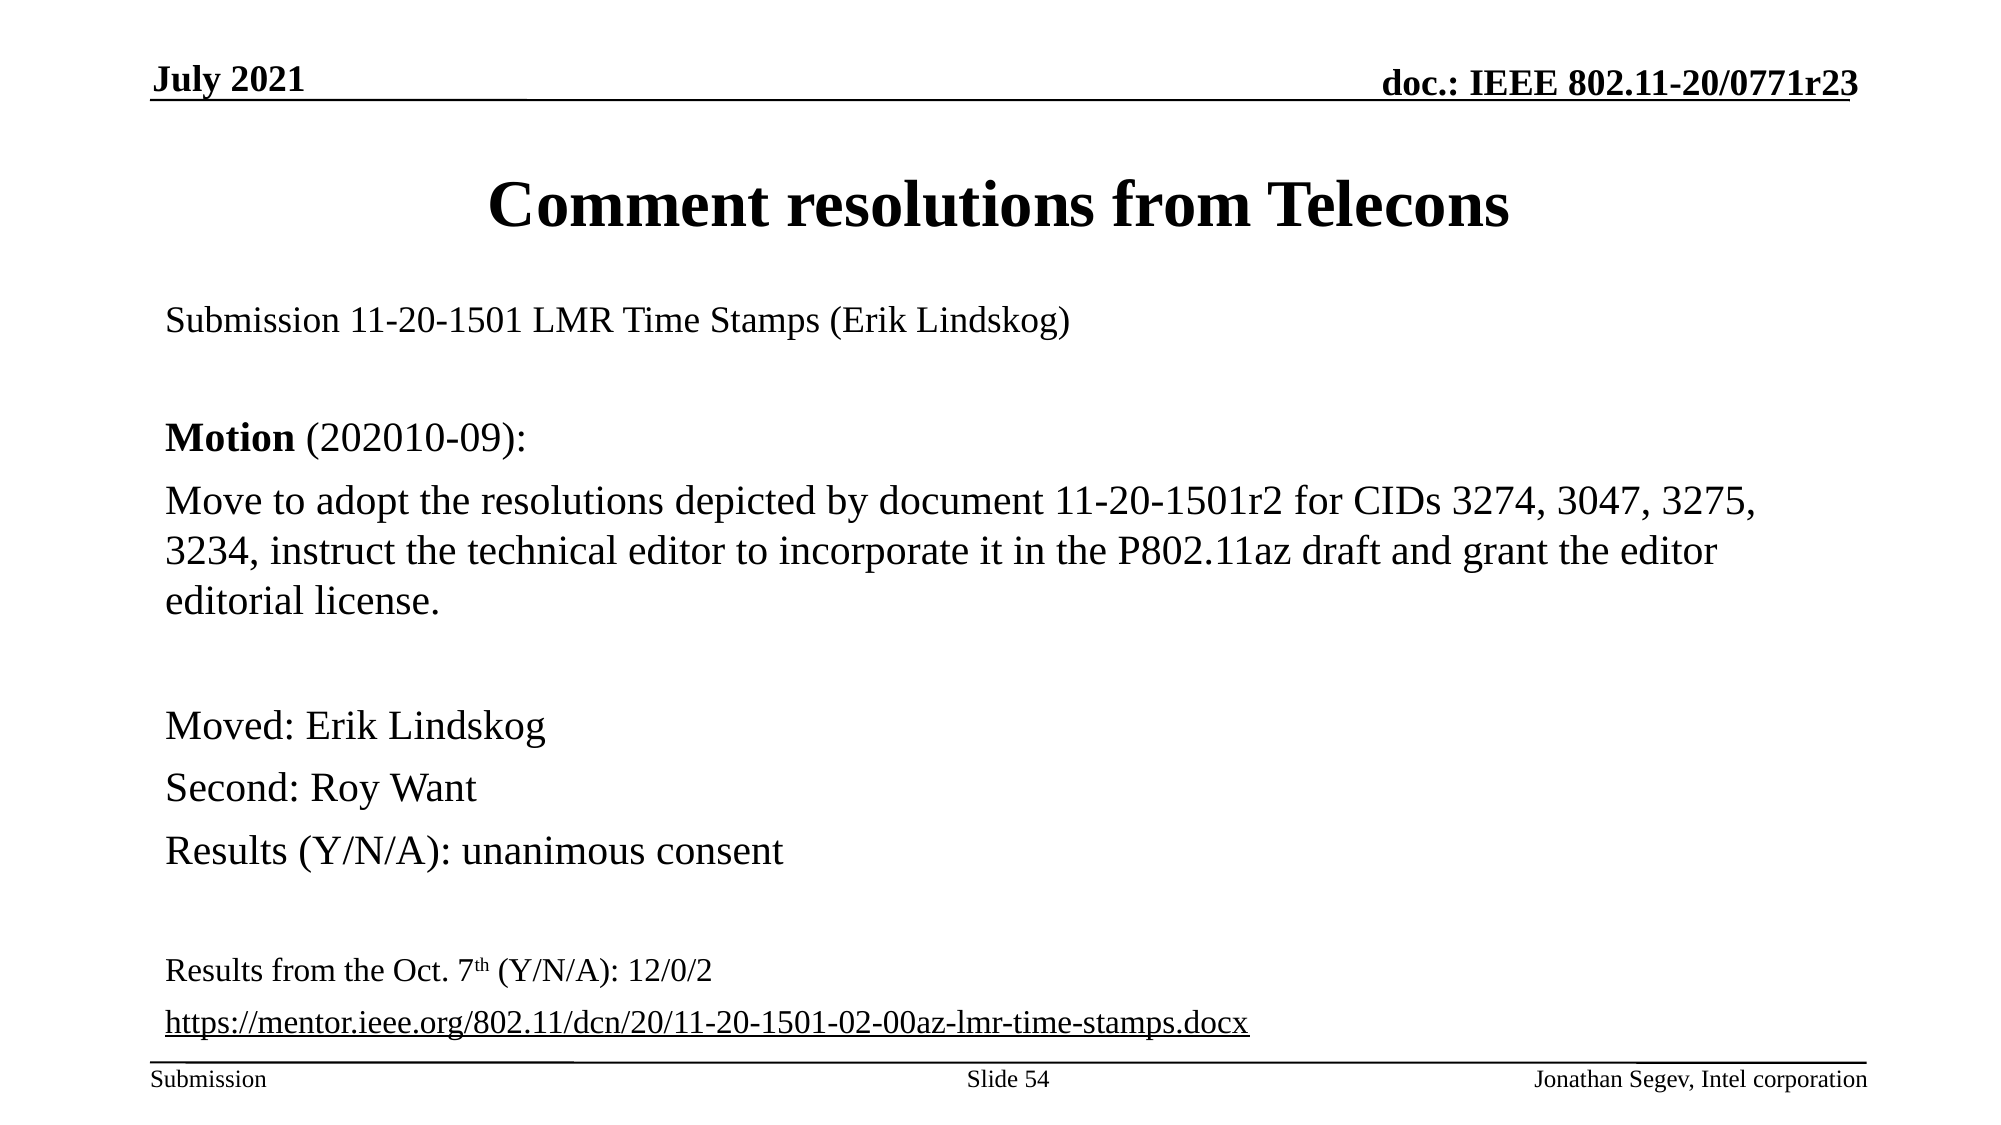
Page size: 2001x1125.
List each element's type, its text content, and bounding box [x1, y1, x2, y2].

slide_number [152, 54, 563, 100]
title Comment resolutions from Telecons [149, 112, 1850, 286]
slide_number Slide 54 [950, 1061, 1067, 1123]
footer Jonathan Segev, Intel corporation [1171, 1061, 1869, 1093]
list Submission 11-20-1501 LMR Time Stamps (Erik Lindskog) Motion (202010-09): Move to adopt the resolutions depicted by document 11-20-1501r2 for CIDs 3274, 3047, 3275, 3234, instruct the technical editor to incorporate it in the P802.11az draft and grant the editor editorial license. Moved: Erik Lindskog Second: Roy Want Results (Y/N/A): unanimous consent Results from the Oct. 7th (Y/N/A): 12/0/2 https://mentor.ieee.org/802.11/dcn/20/11-20-1501-02-00az-lmr-time-stamps.docx [149, 286, 1850, 1000]
